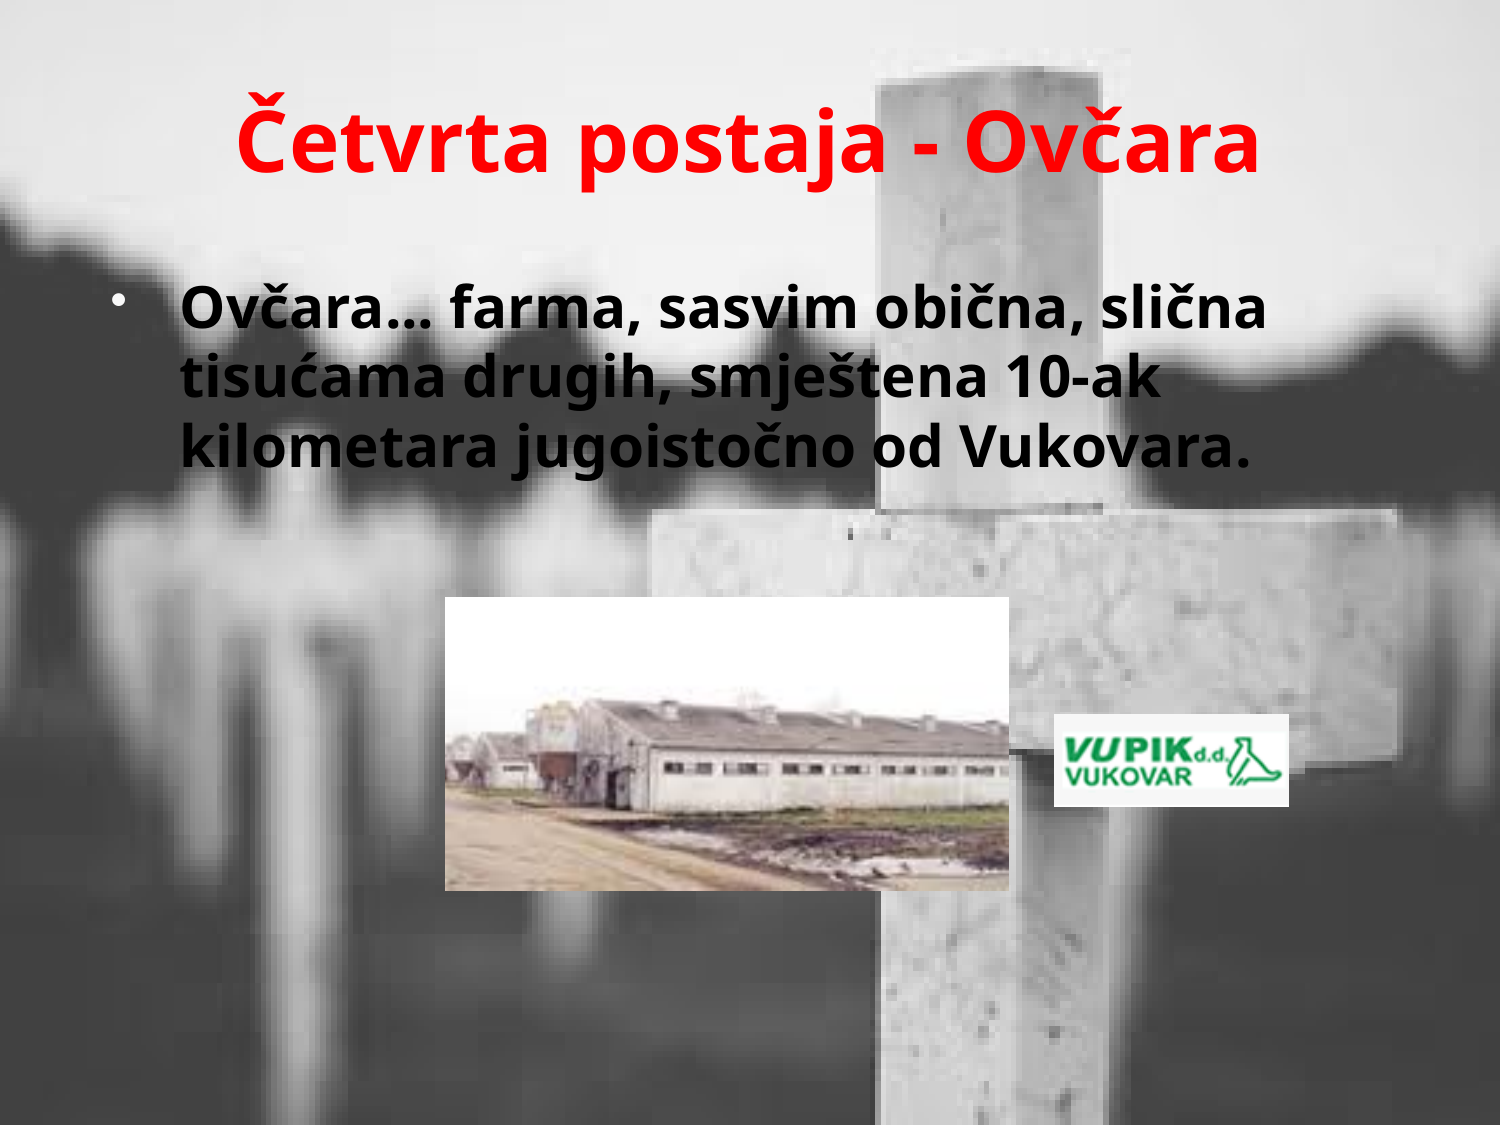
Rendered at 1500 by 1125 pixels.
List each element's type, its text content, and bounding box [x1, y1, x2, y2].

picture [1054, 714, 1290, 808]
list Ovčara... farma, sasvim obična, slična tisućama drugih, smještena 10-ak kilometara jugoistočno od Vukovara. [75, 262, 1425, 1090]
title Četvrta postaja - Ovčara [75, 45, 1425, 233]
picture [445, 597, 1009, 891]
